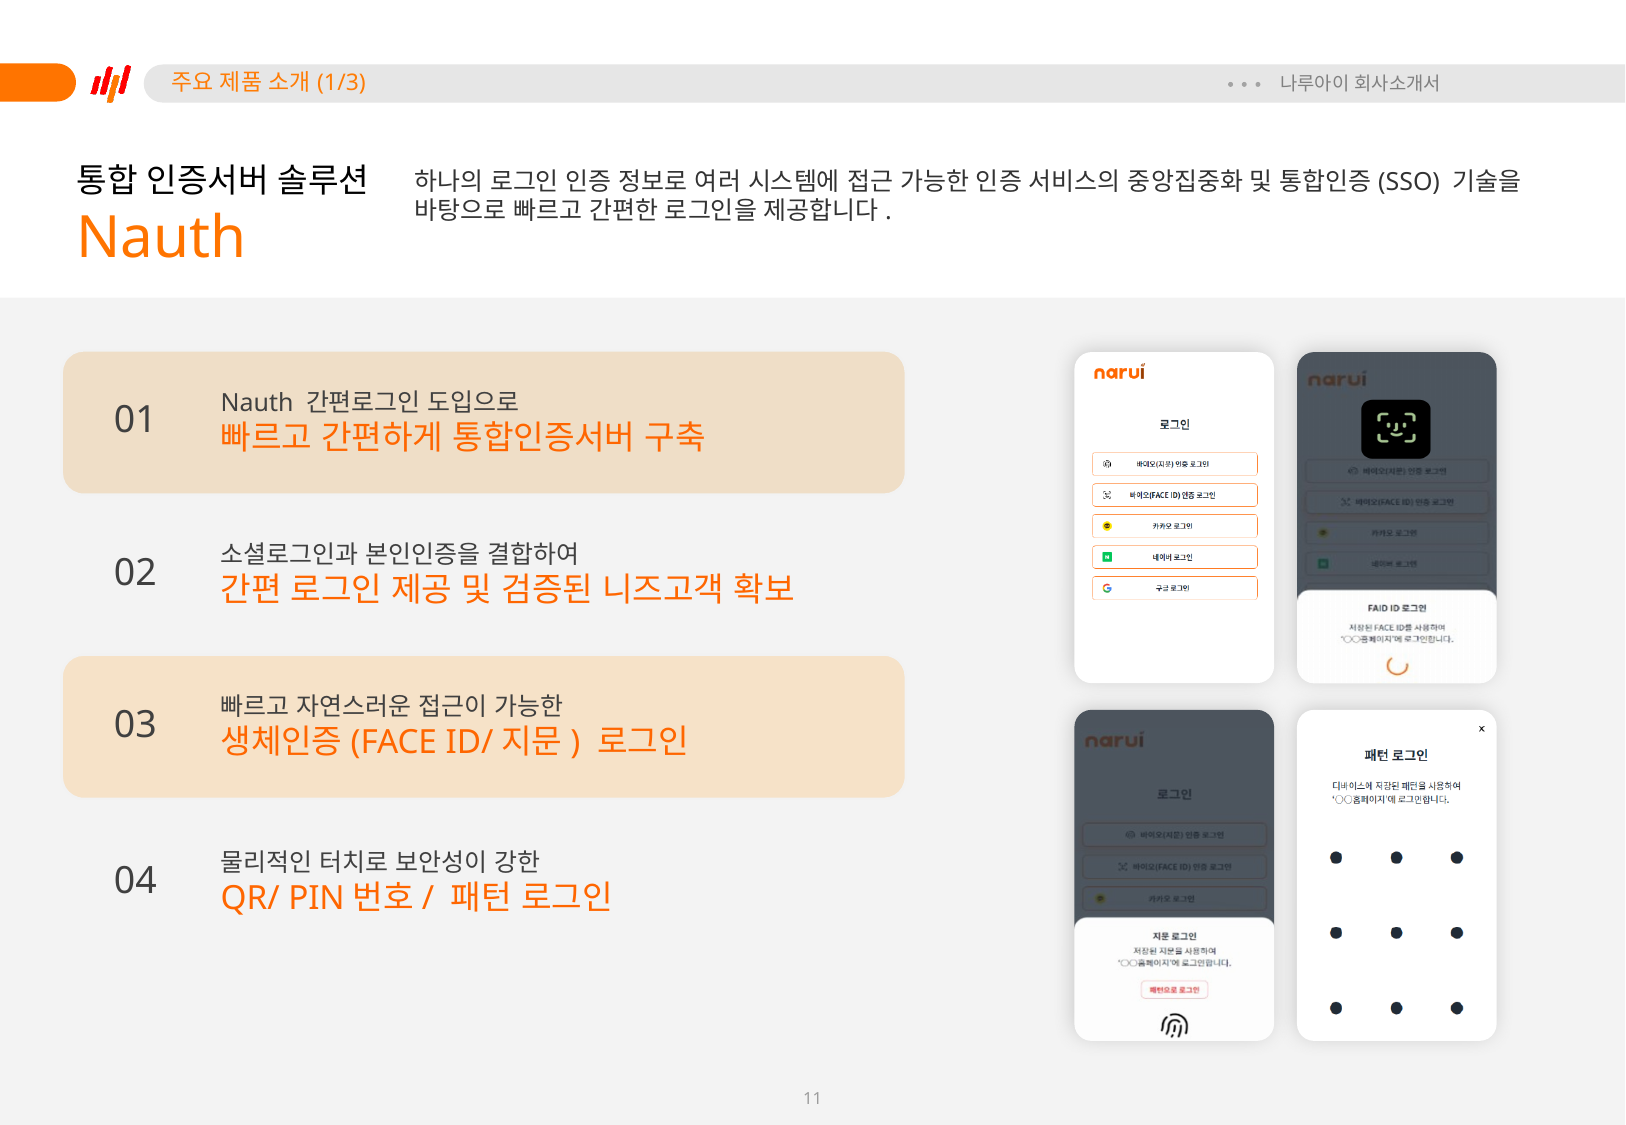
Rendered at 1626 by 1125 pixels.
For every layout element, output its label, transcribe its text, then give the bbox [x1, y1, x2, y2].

text_box 04 [98, 807, 181, 950]
text_box 물리적인 터치로 보안성이 강한 QR/ PIN번호/ 패턴 로그인 [205, 809, 847, 954]
text_box [1295, 350, 1498, 685]
text_box 하나의 로그인 인증 정보로 여러 시스템에 접근 가능한 인증 서비스의 중앙집중화 및 통합인증(SSO) 기술을 바탕으로 빠르고 간편한 로그인을 제공합니다. [439, 157, 1563, 233]
text_box [60, 349, 907, 496]
picture [1084, 357, 1265, 678]
text_box [1073, 708, 1276, 1042]
text_box 02 [98, 498, 181, 641]
text_box [1073, 350, 1276, 685]
text_box 01 [98, 346, 181, 489]
text_box [60, 653, 907, 800]
text_box 통합 인증서버 솔루션 Nauth [61, 152, 439, 277]
picture [1303, 717, 1490, 1033]
picture [90, 65, 131, 103]
text_box 빠르고 자연스러운 접근이 가능한 생체인증(FACE ID/지문) 로그인 [205, 653, 847, 798]
text_box [60, 810, 907, 957]
text_box Nauth 간편로그인 도입으로 빠르고 간편하게 통합인증서버 구축 [205, 349, 847, 493]
text_box 03 [98, 651, 181, 794]
text_box [0, 297, 1625, 1125]
text_box [1295, 708, 1498, 1042]
title 주요 제품 소개(1/3) [171, 70, 662, 94]
text_box 소셜로그인과 본인인증을 결합하여 간편 로그인 제공 및 검증된 니즈고객 확보 [205, 501, 847, 646]
text_box [60, 501, 907, 648]
